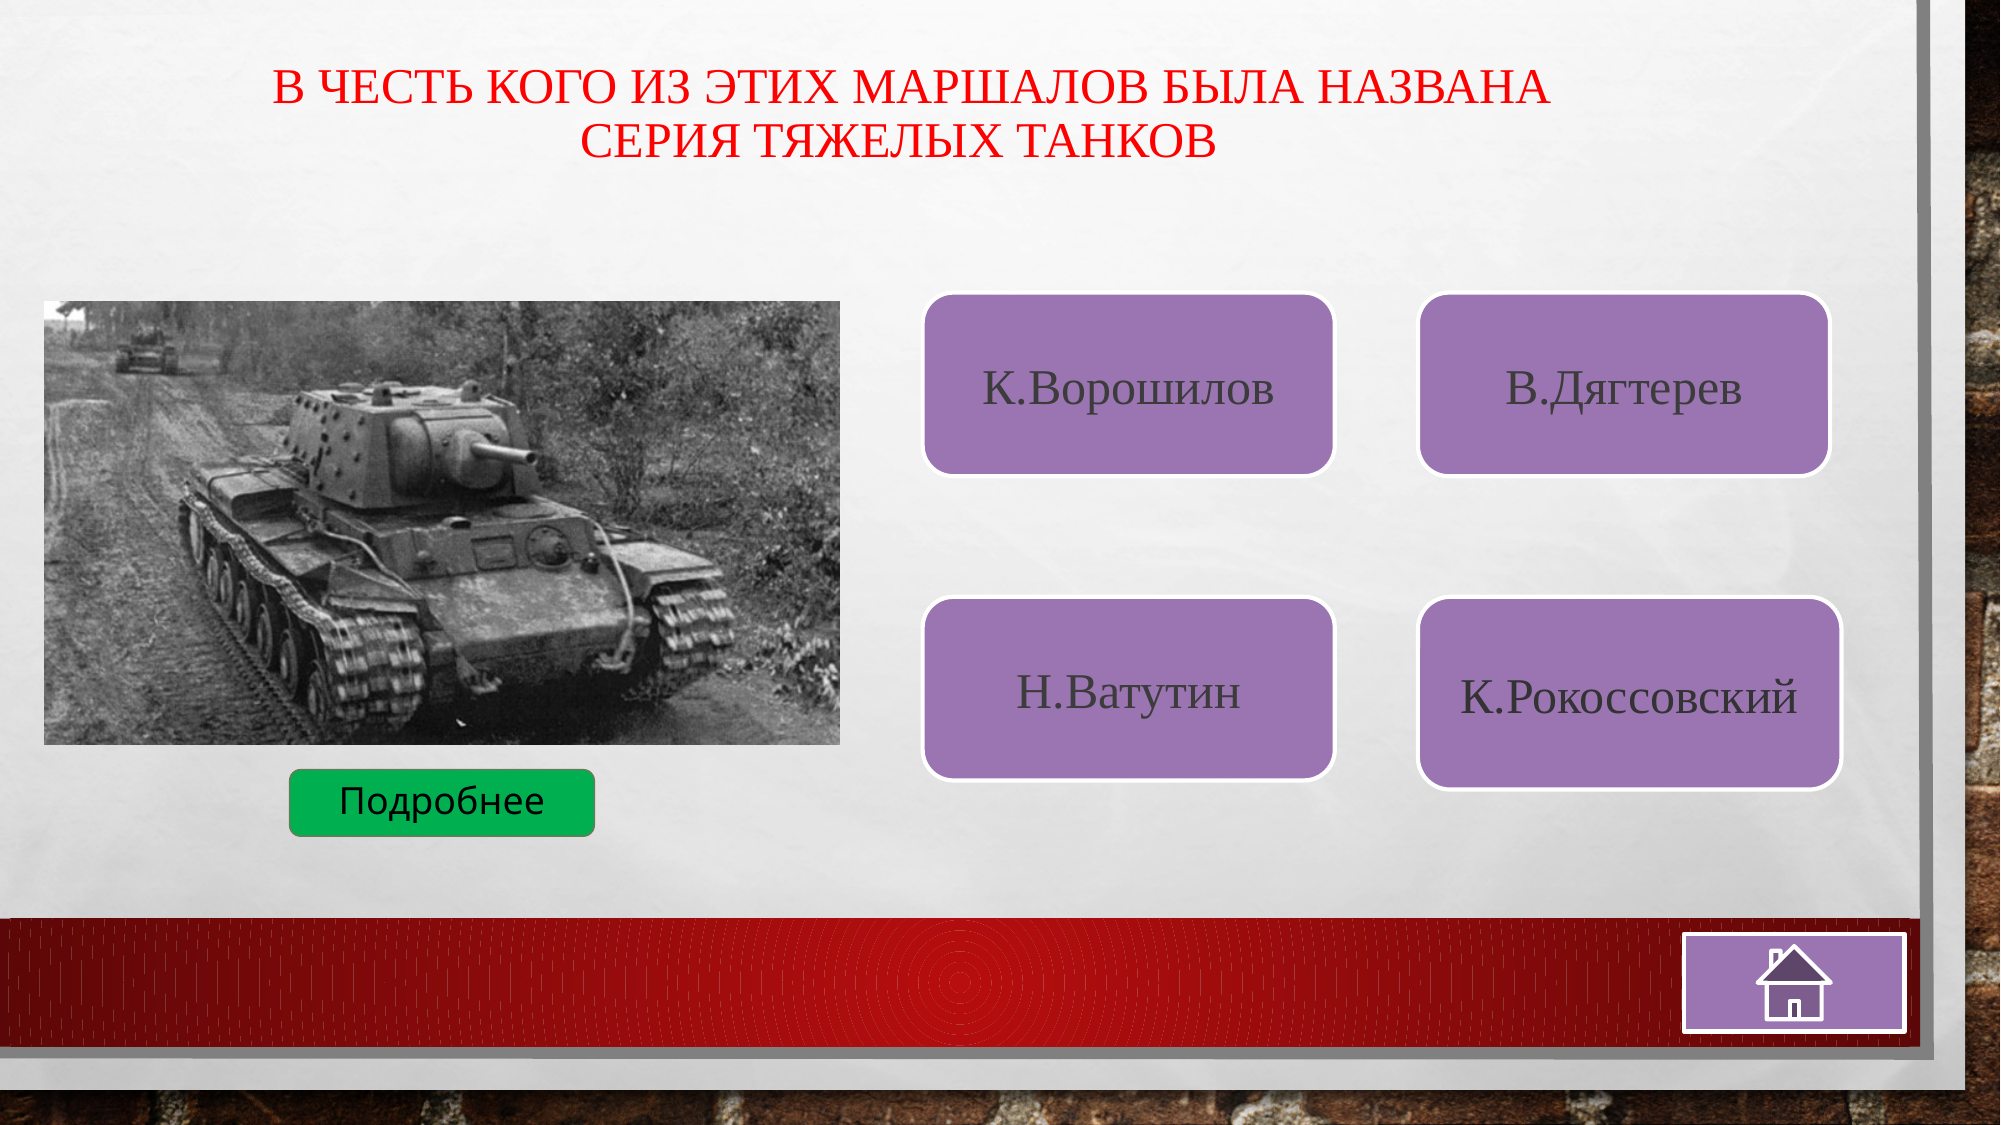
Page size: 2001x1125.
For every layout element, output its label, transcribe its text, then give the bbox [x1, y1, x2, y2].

text_box В.Дягтерев [1415, 290, 1833, 479]
text_box К.Ворошилов [920, 290, 1337, 479]
picture [0, 0, 2000, 1125]
text_box Н.Ватутин [920, 594, 1337, 783]
text_box К.Рокоссовский [1415, 594, 1844, 792]
text_box [1682, 932, 1907, 1034]
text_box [289, 769, 595, 837]
text_box В честь кого из этих маршалов была названа серия тяжелых танков [249, 53, 1575, 173]
picture [44, 301, 840, 745]
